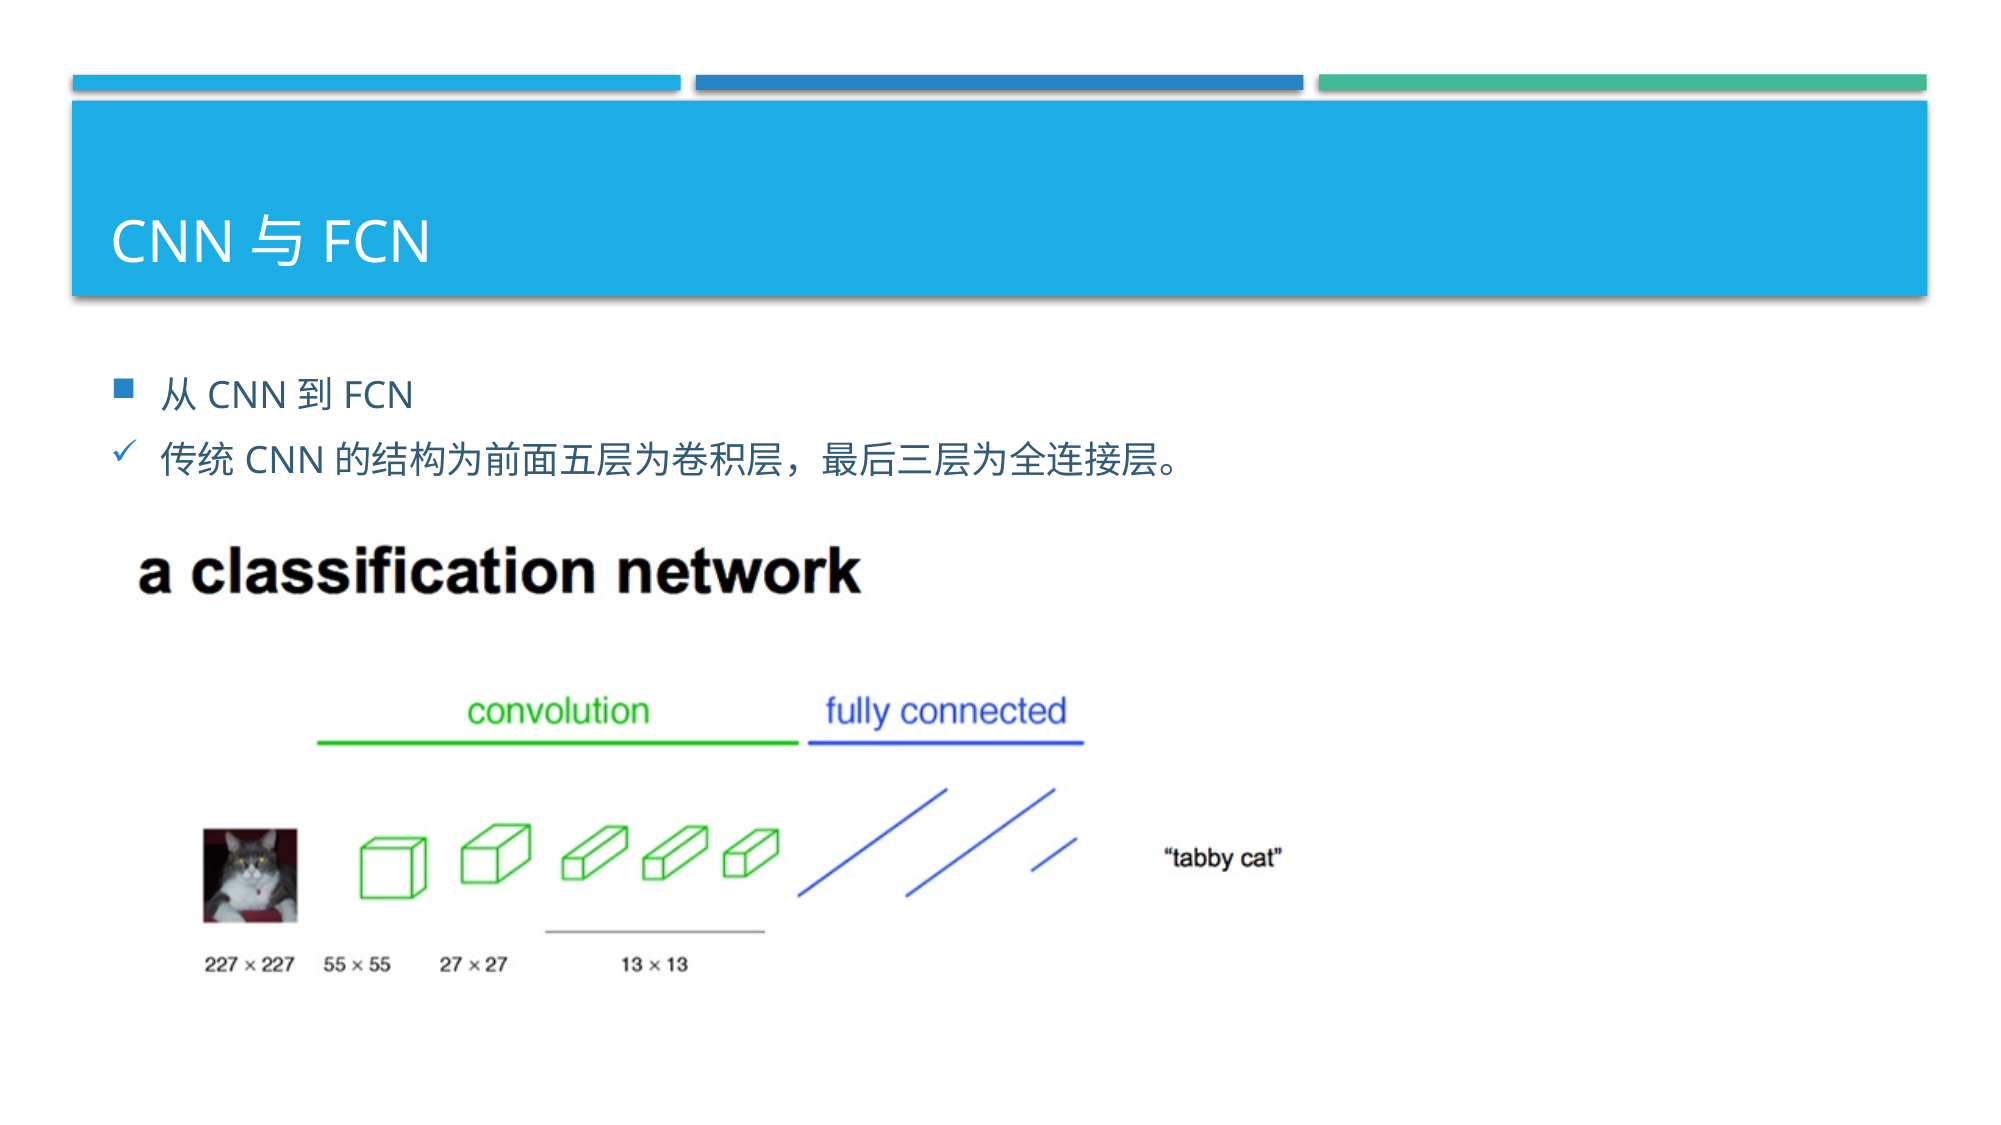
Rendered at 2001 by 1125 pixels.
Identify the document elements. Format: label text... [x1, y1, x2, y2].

list 从CNN到FCN 传统CNN的结构为前面五层为卷积层，最后三层为全连接层。 [95, 344, 1905, 637]
title CNN与FCN [95, 115, 1905, 282]
picture [127, 526, 1301, 992]
